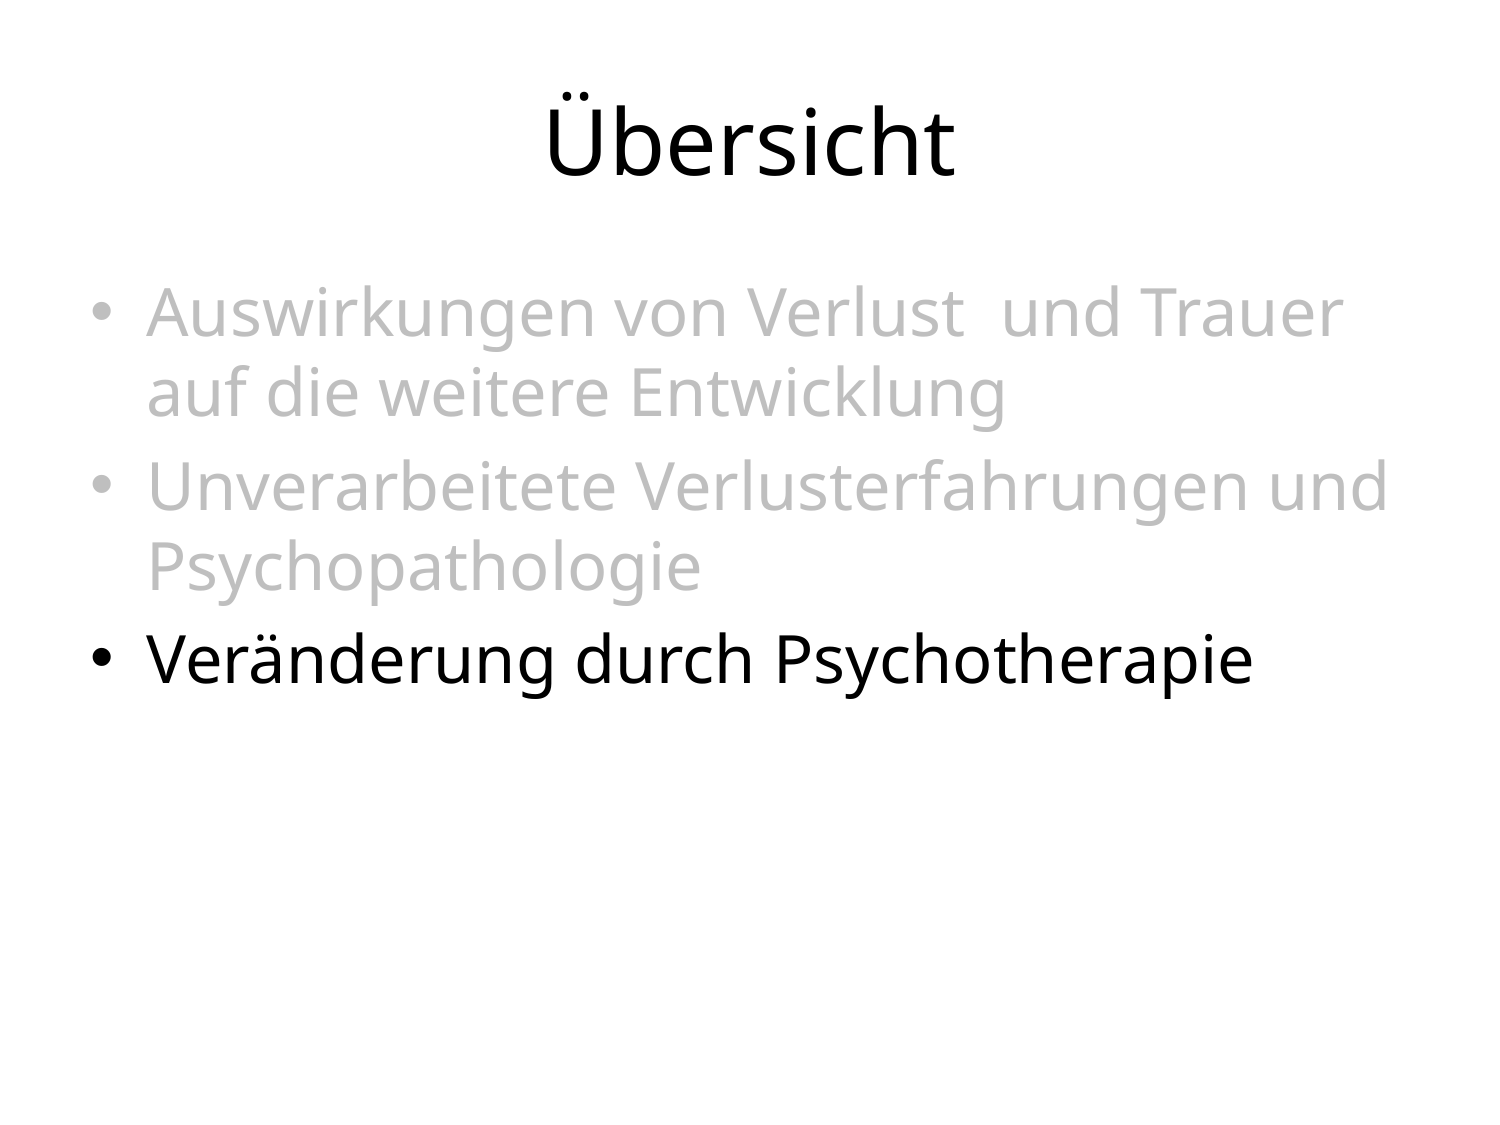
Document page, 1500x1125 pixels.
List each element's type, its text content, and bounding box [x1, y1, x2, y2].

title Übersicht [75, 45, 1425, 233]
list Auswirkungen von Verlust und Trauer auf die weitere Entwicklung Unverarbeitete Verlusterfahrungen und Psychopathologie Veränderung durch Psychotherapie [75, 262, 1425, 861]
